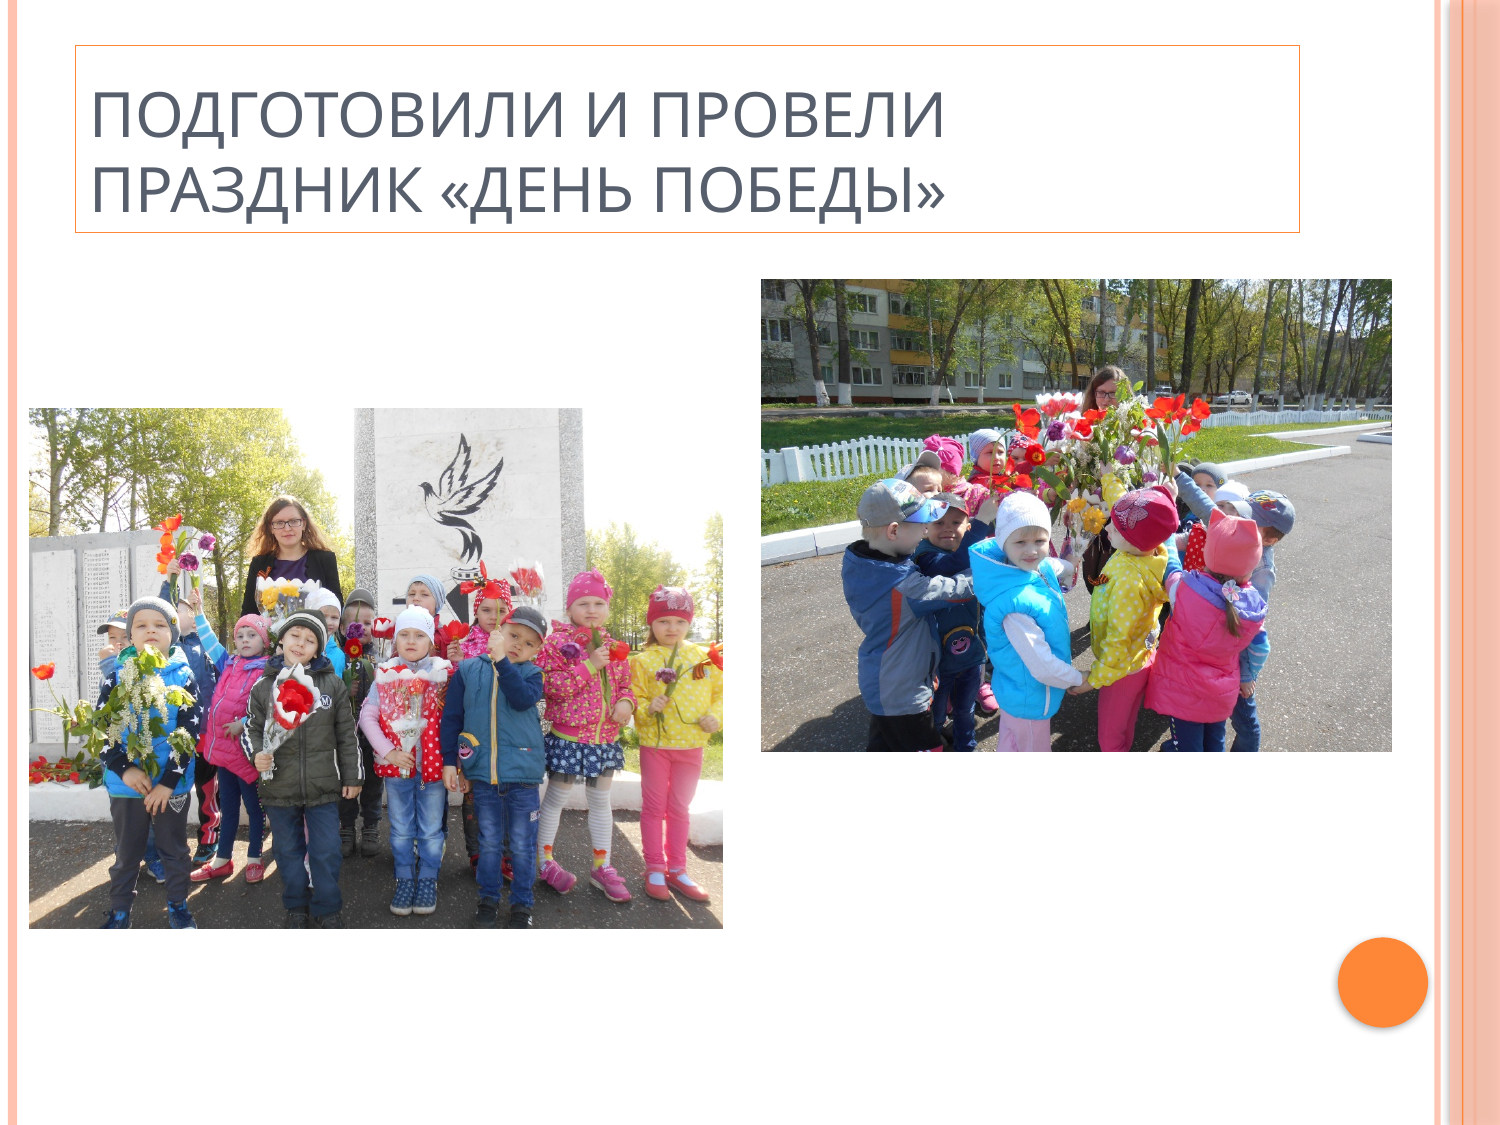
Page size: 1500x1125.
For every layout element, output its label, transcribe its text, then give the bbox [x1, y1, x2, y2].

title Подготовили и провели праздник «День победы» [75, 45, 1300, 233]
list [761, 278, 1392, 753]
picture [28, 408, 723, 930]
